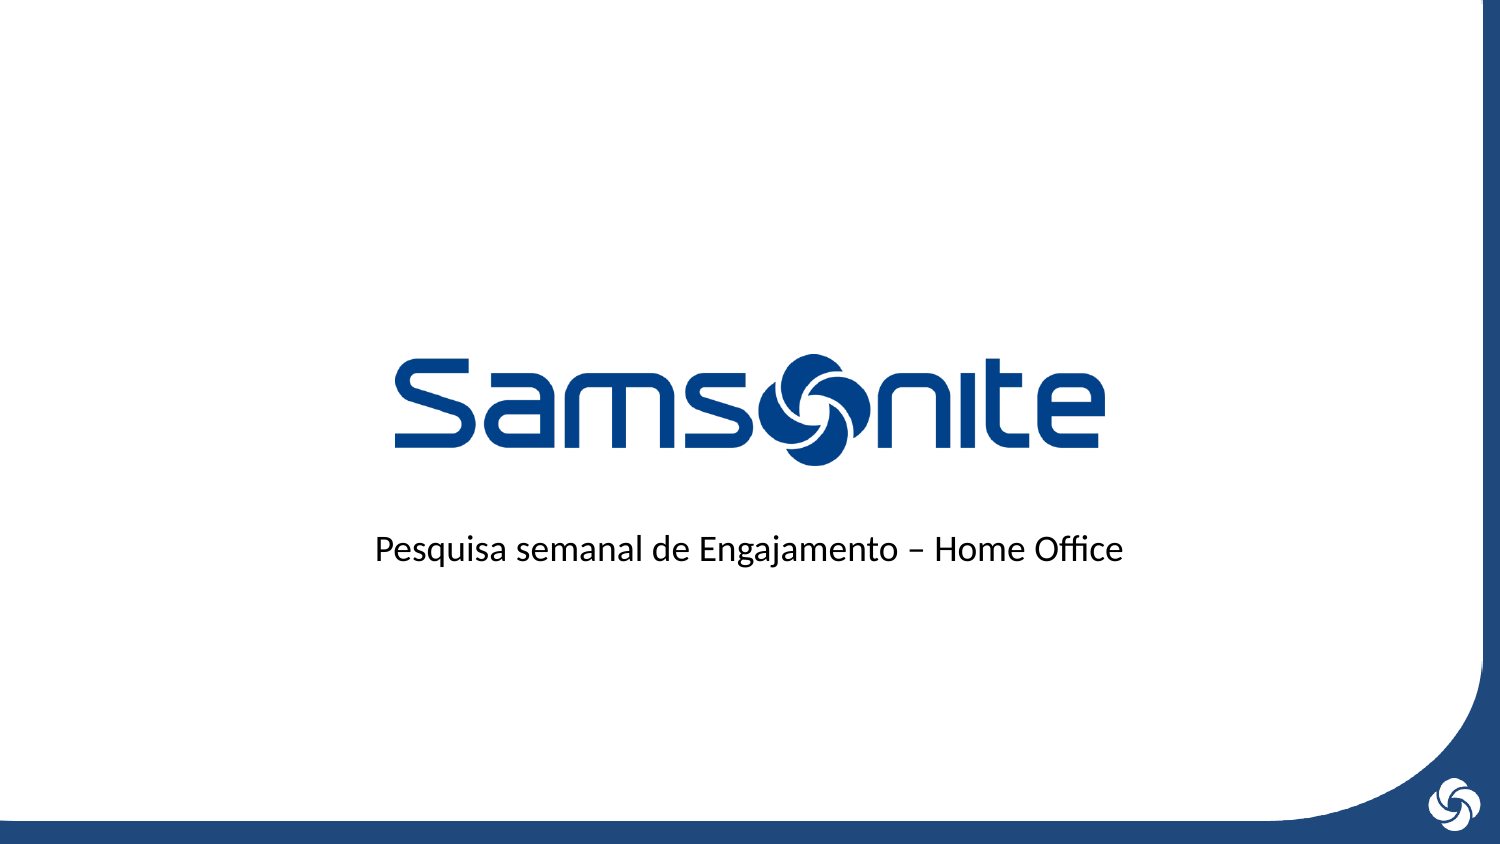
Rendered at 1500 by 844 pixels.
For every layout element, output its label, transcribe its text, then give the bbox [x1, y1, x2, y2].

picture [0, 0, 1483, 831]
text_box Pesquisa semanal de Engajamento – Home Office [360, 516, 1140, 577]
